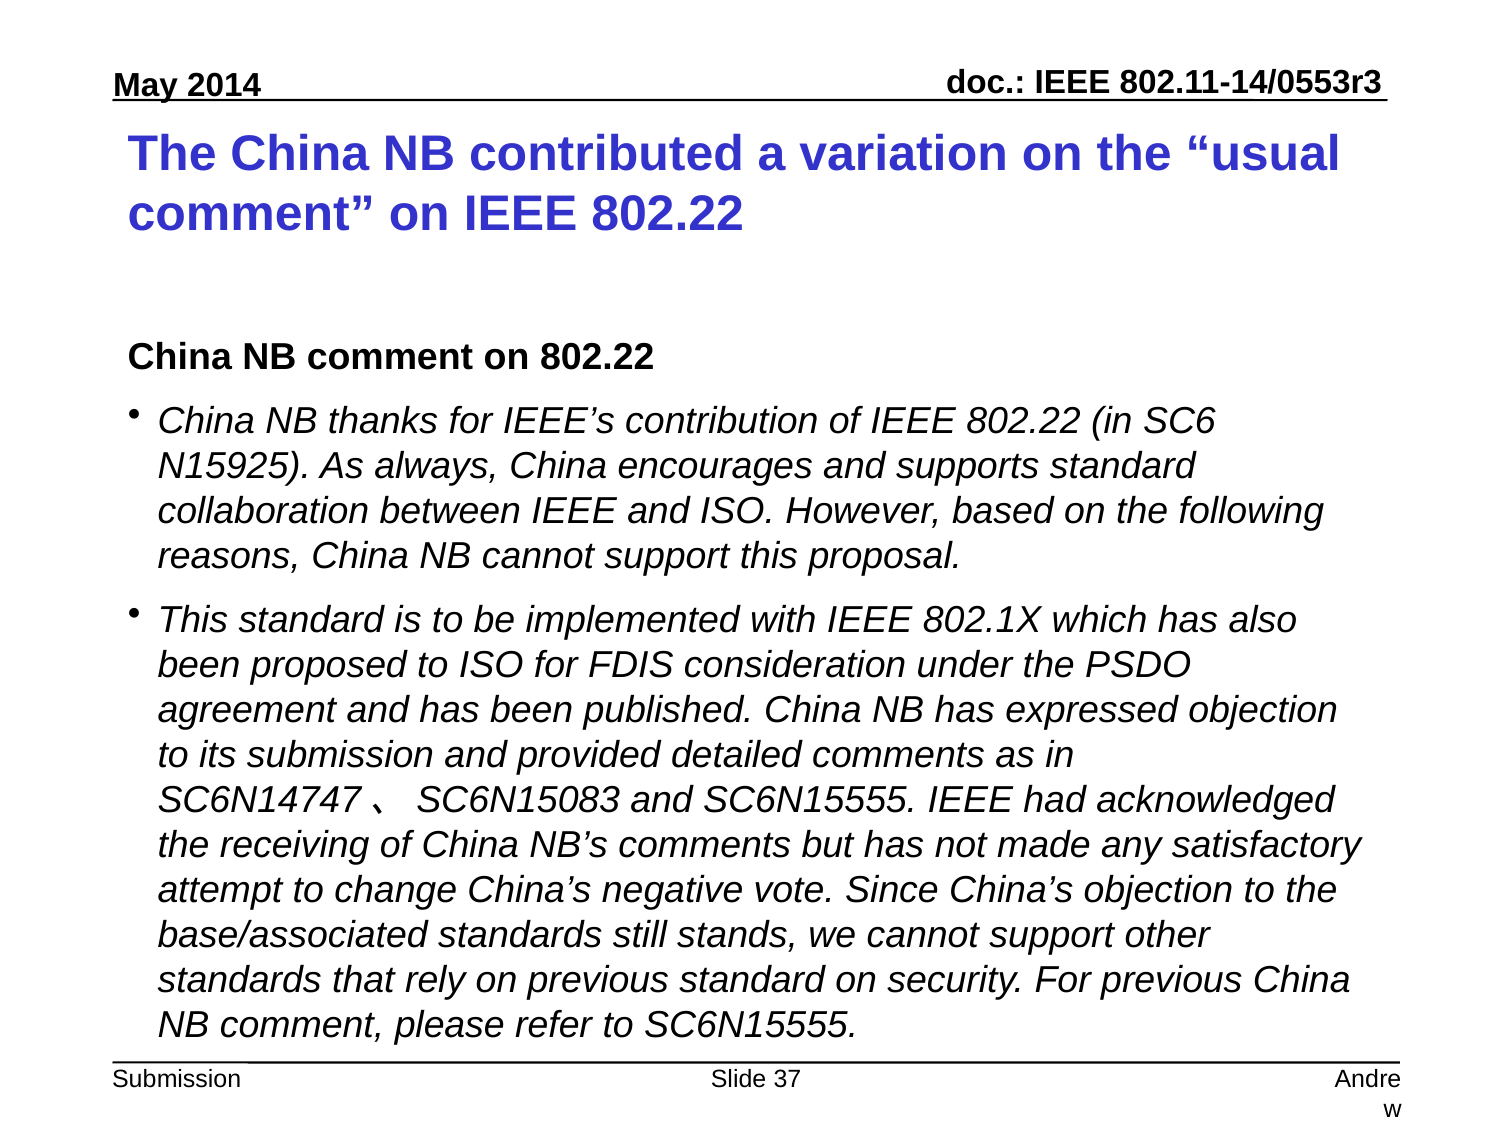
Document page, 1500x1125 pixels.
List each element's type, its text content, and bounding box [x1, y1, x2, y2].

slide_number Slide 37 [709, 1061, 803, 1093]
list China NB comment on 802.22 China NB thanks for IEEE’s contribution of IEEE 802.22 (in SC6 N15925). As always, China encourages and supports standard collaboration between IEEE and ISO. However, based on the following reasons, China NB cannot support this proposal. This standard is to be implemented with IEEE 802.1X which has also been proposed to ISO for FDIS consideration under the PSDO agreement and has been published. China NB has expressed objection to its submission and provided detailed comments as in SC6N14747、SC6N15083 and SC6N15555. IEEE had acknowledged the receiving of China NB’s comments but has not made any satisfactory attempt to change China’s negative vote. Since China’s objection to the base/associated standards still stands, we cannot support other standards that rely on previous standard on security. For previous China NB comment, please refer to SC6N15555. [112, 324, 1388, 1000]
title The China NB contributed a variation on the “usual comment” on IEEE 802.22 [112, 112, 1388, 288]
footer Andrew Myles, Cisco [1320, 1061, 1402, 1093]
